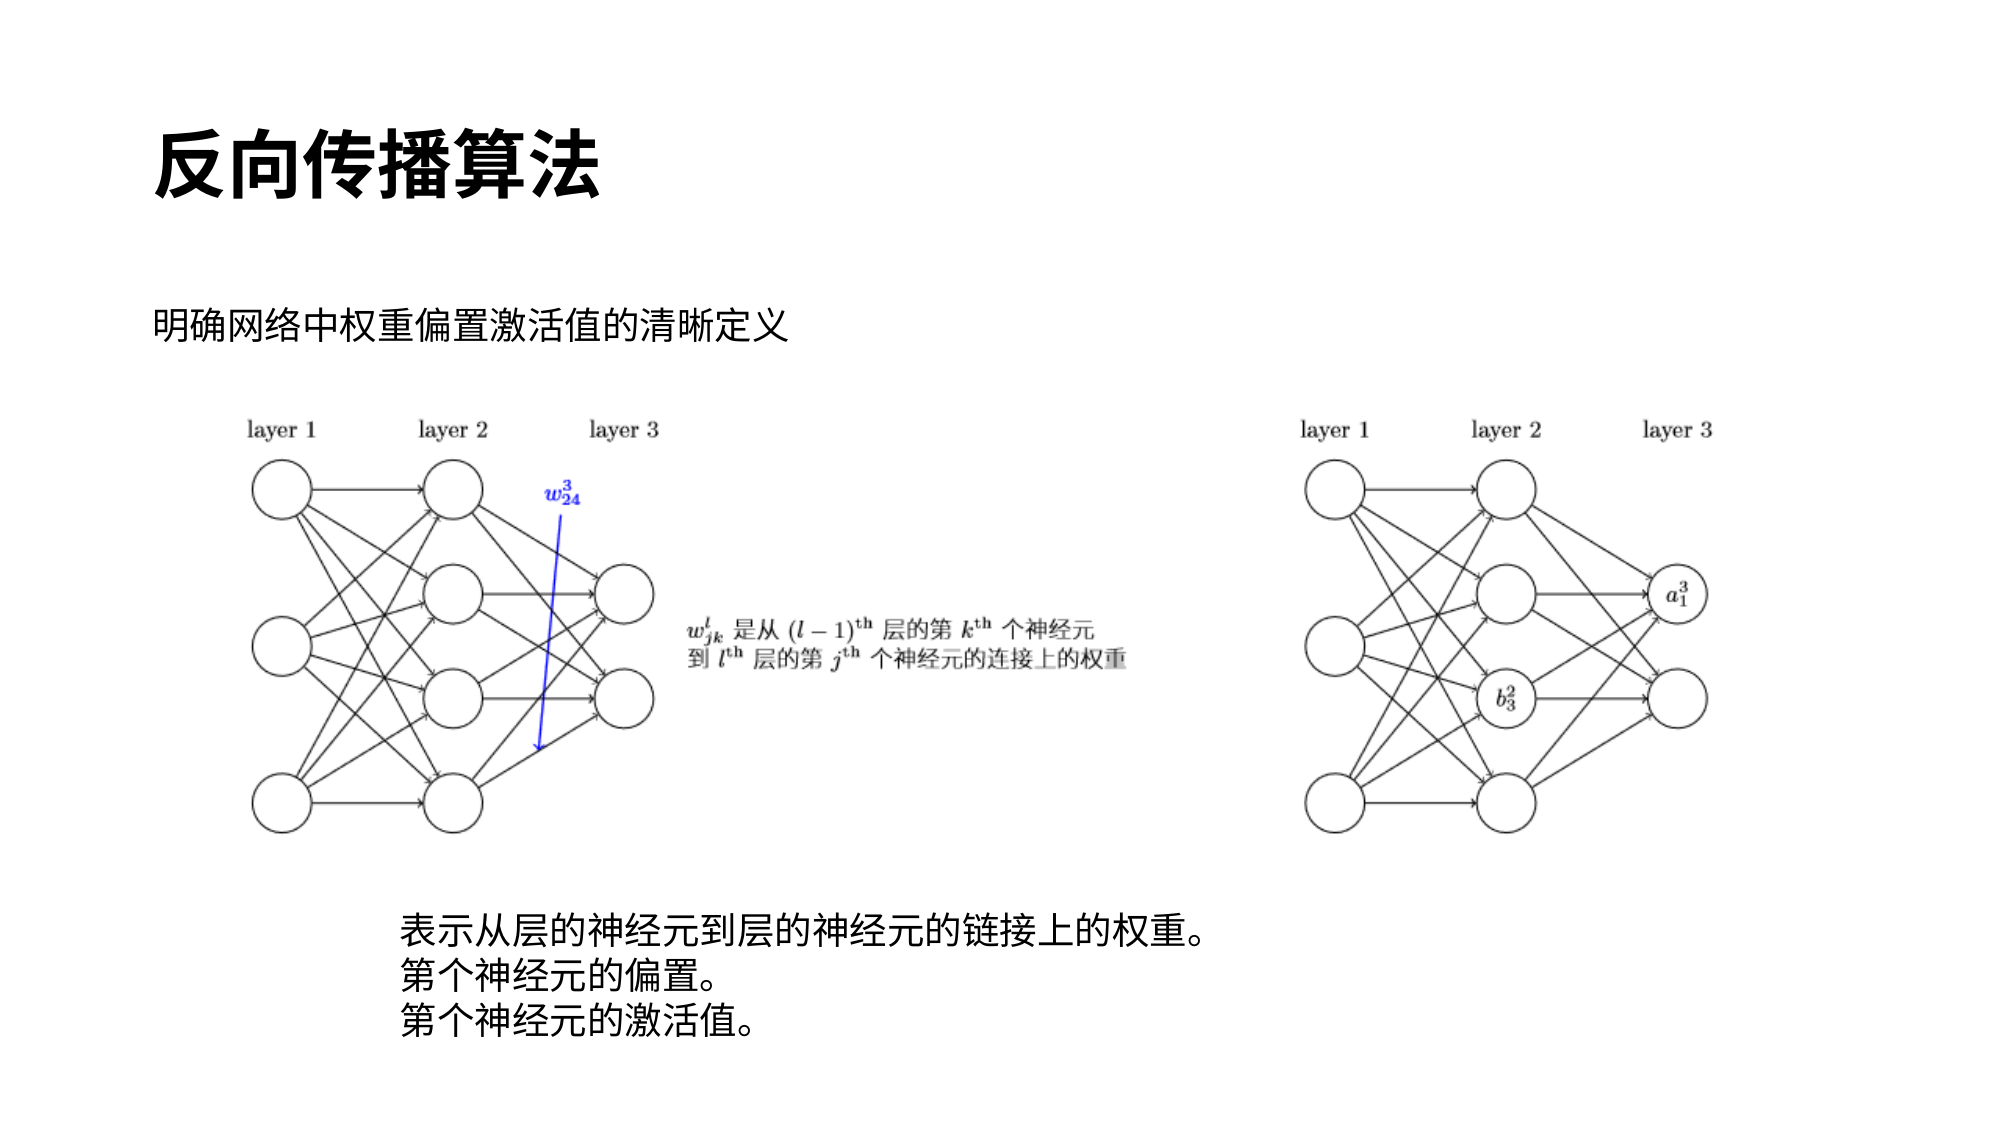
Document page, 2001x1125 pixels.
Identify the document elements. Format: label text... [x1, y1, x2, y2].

title 反向传播算法 [137, 59, 1863, 278]
picture [1256, 391, 1757, 854]
picture [213, 394, 1150, 854]
